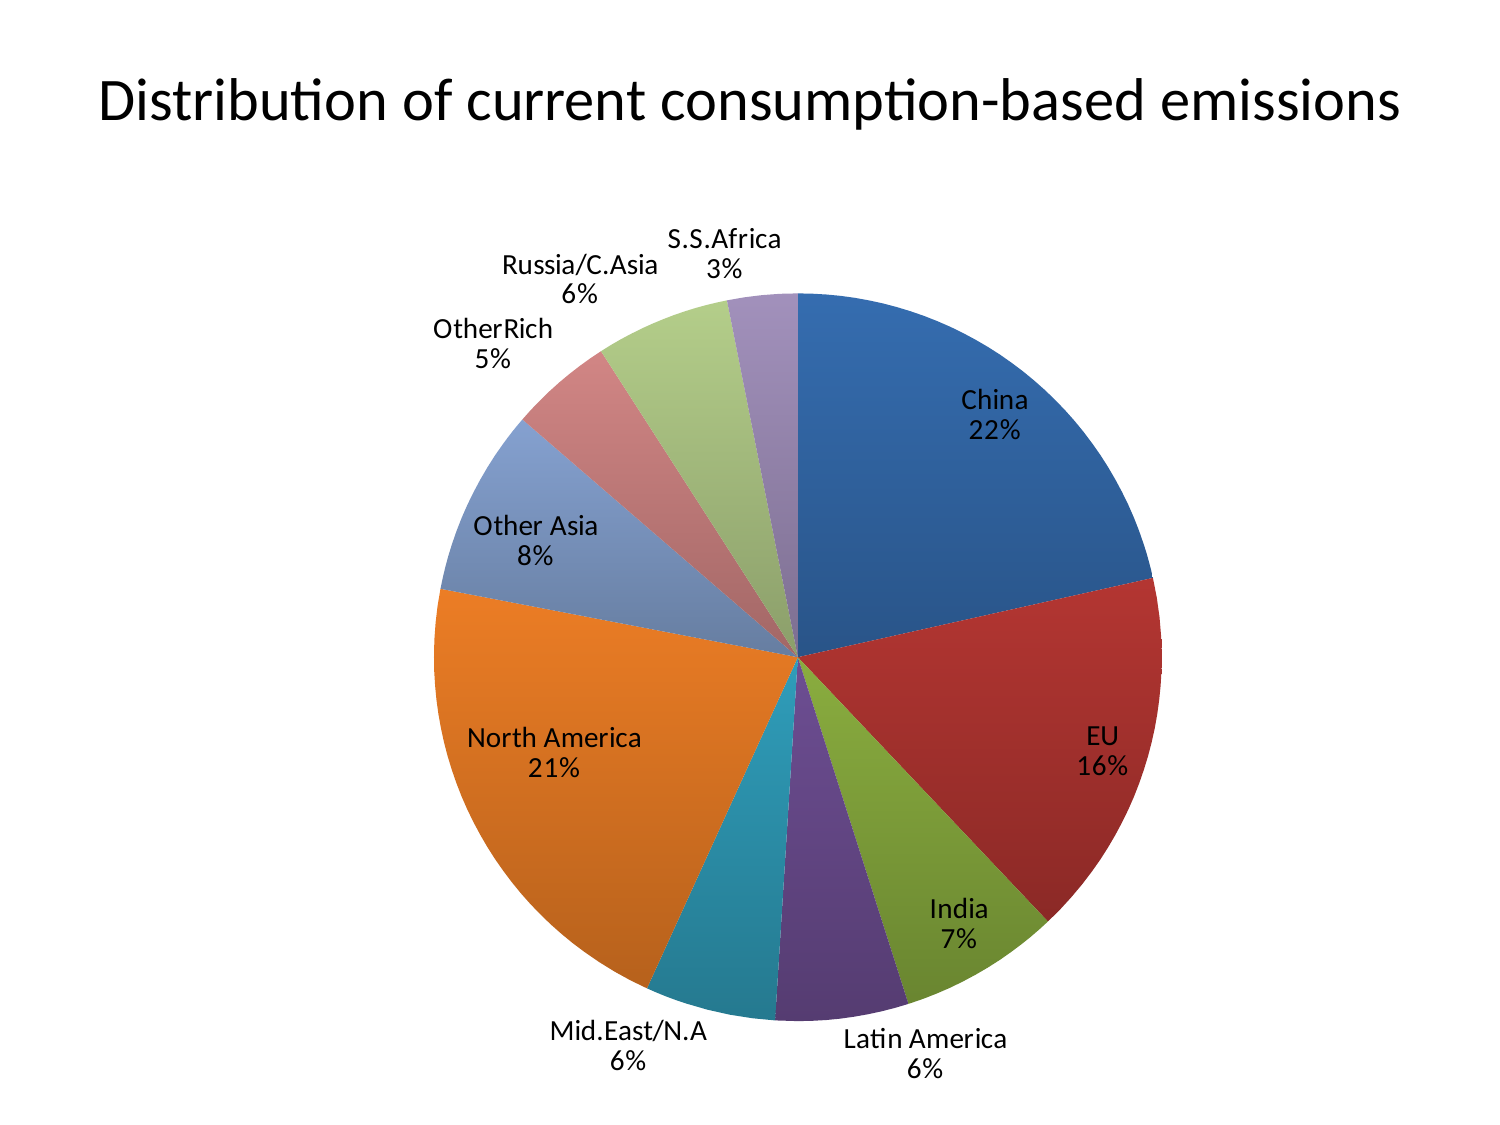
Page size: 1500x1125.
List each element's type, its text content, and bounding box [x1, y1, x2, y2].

chart [0, 207, 1483, 1107]
title Distribution of current consumption-based emissions [75, 19, 1425, 173]
